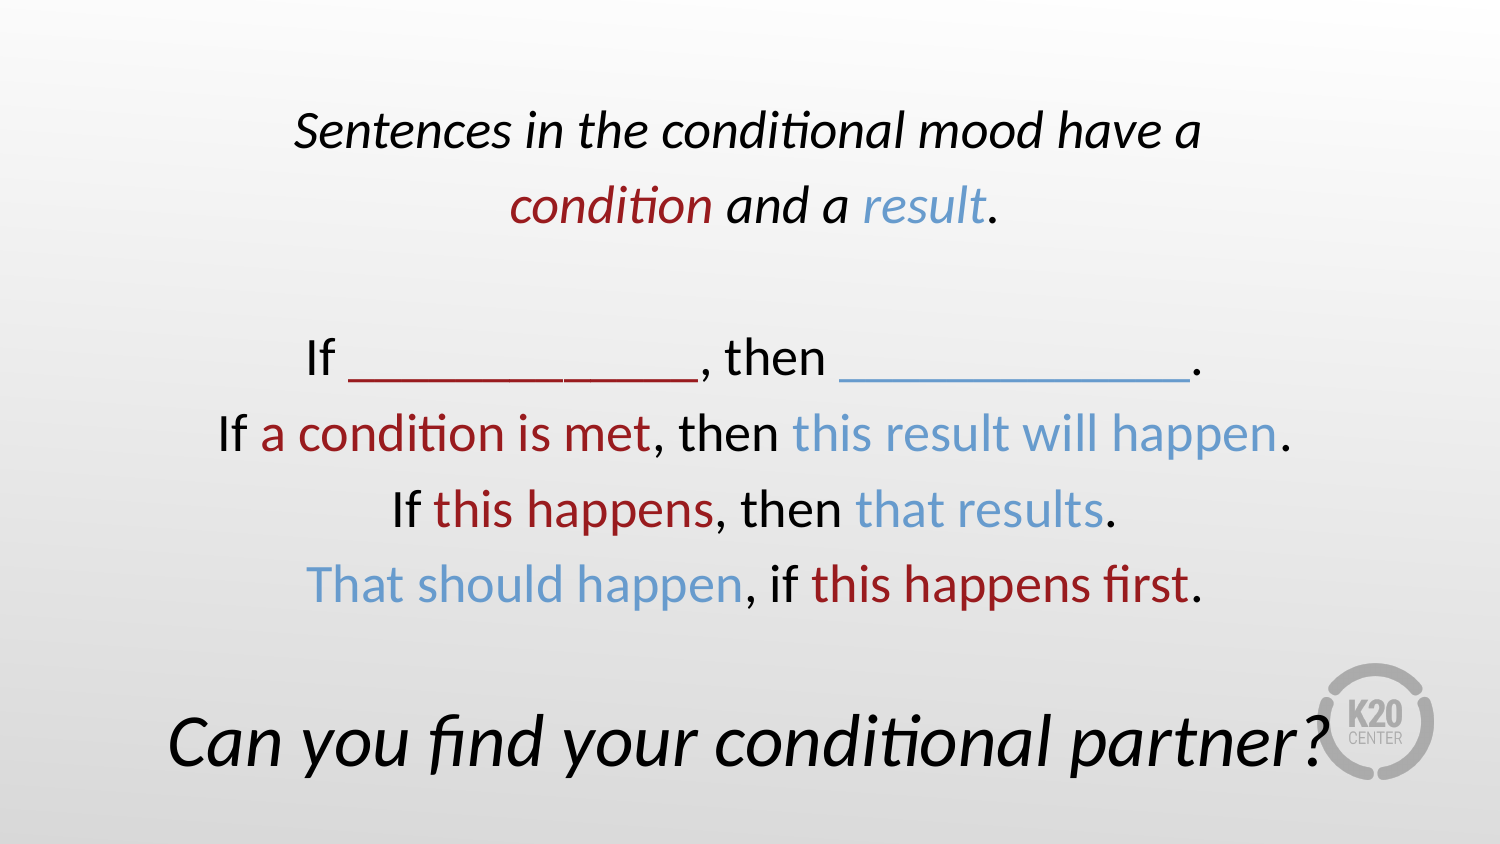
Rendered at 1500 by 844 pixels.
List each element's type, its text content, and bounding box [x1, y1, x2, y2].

title Can you find your conditional partner? [75, 641, 1425, 782]
list Sentences in the conditional mood have a condition and a result. If _____________, then _____________. If a condition is met, then this result will happen. If this happens, then that results. That should happen, if this happens first. [75, 86, 1425, 627]
picture [1300, 646, 1451, 797]
